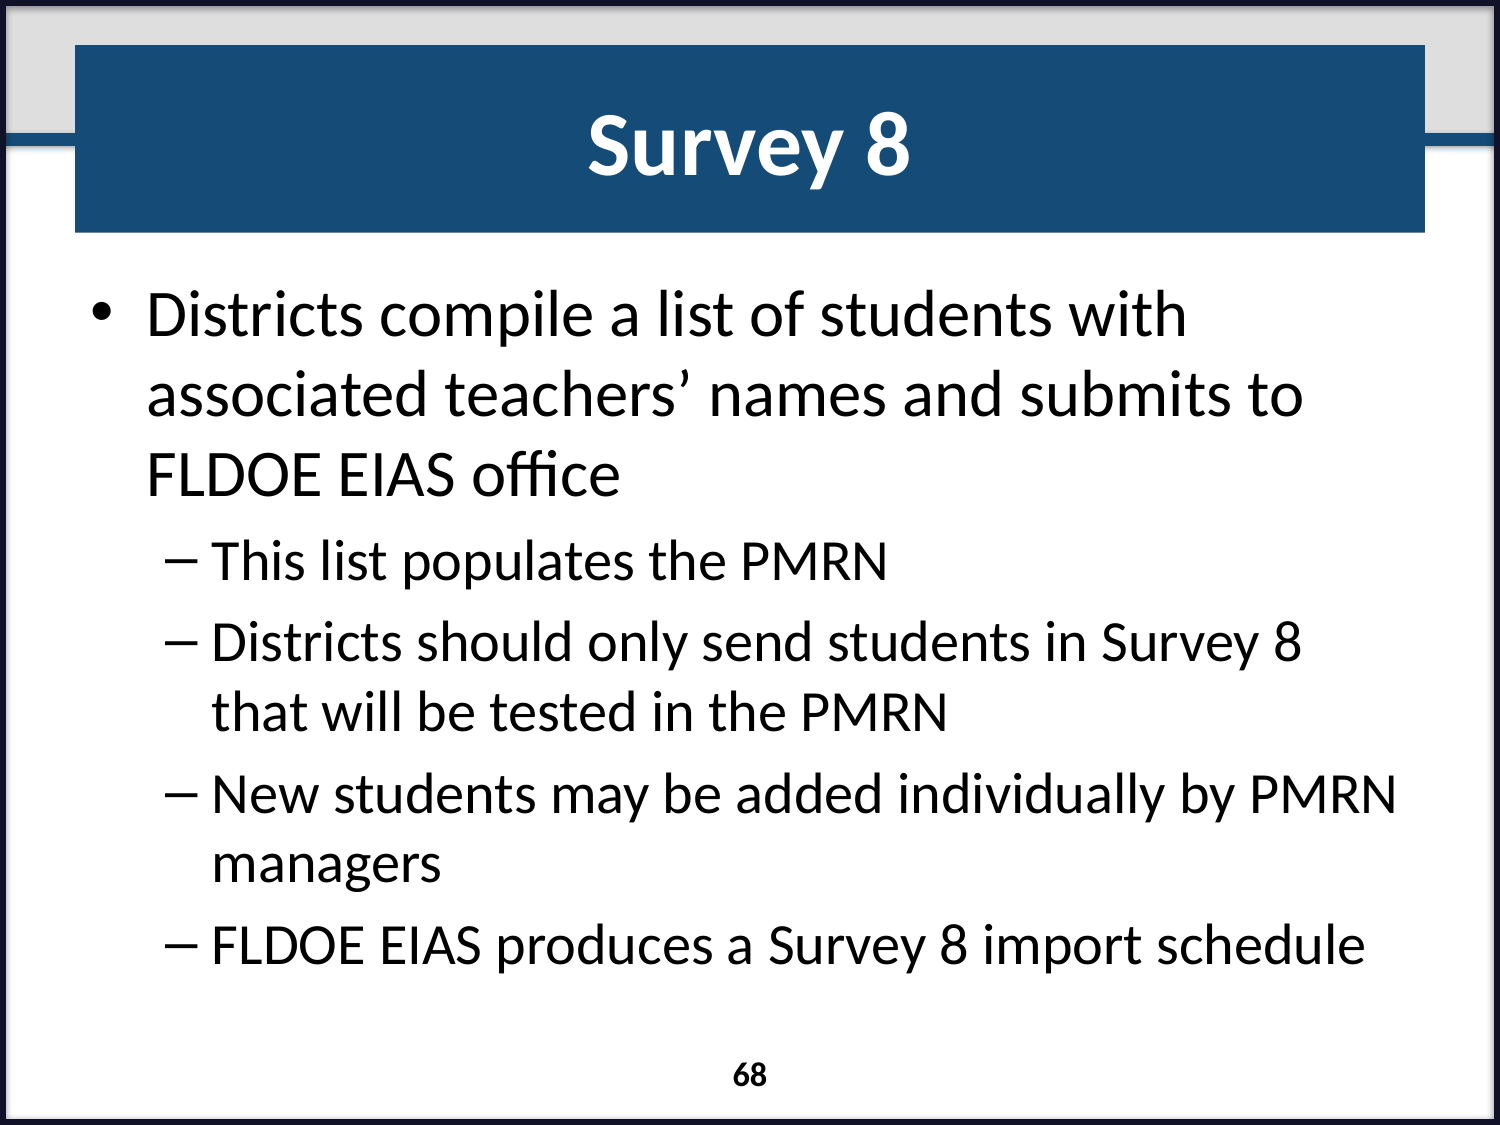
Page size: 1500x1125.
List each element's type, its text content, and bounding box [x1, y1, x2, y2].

title Survey 8 [75, 45, 1425, 233]
slide_number 68 [575, 1042, 925, 1103]
list Districts compile a list of students with associated teachers’ names and submits to FLDOE EIAS office This list populates the PMRN Districts should only send students in Survey 8 that will be tested in the PMRN New students may be added individually by PMRN managers FLDOE EIAS produces a Survey 8 import schedule [75, 262, 1425, 1005]
